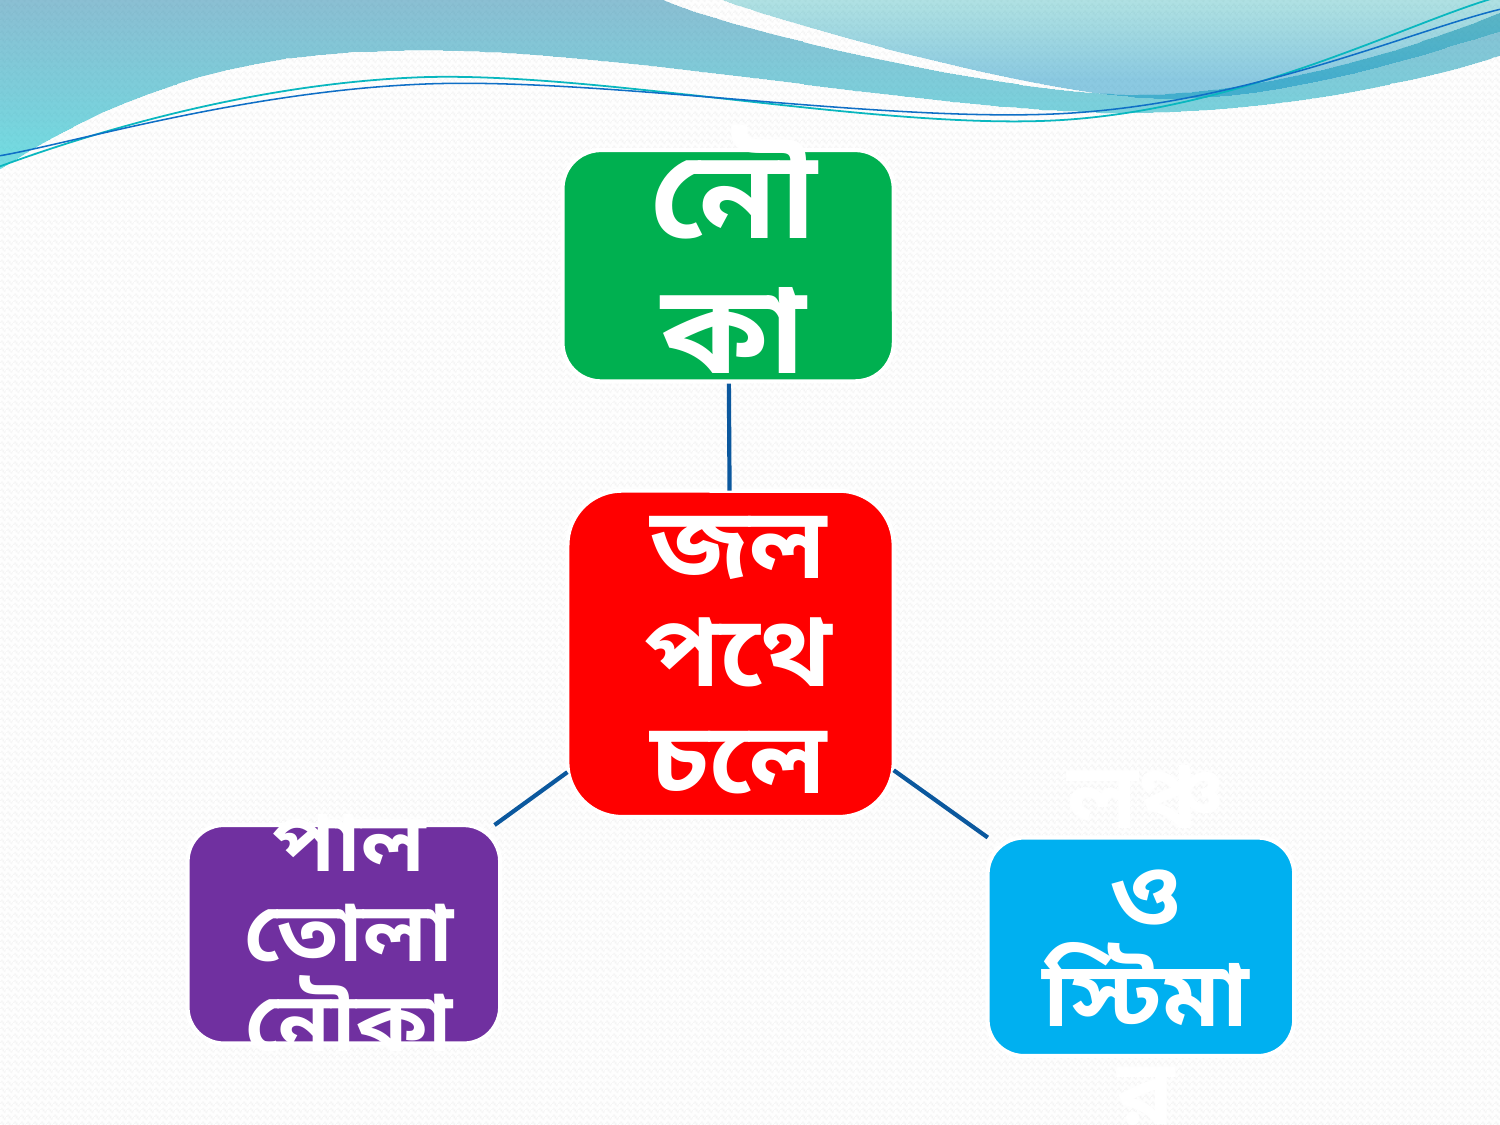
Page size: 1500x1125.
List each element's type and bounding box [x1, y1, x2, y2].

text_box [24, 24, 1476, 1113]
